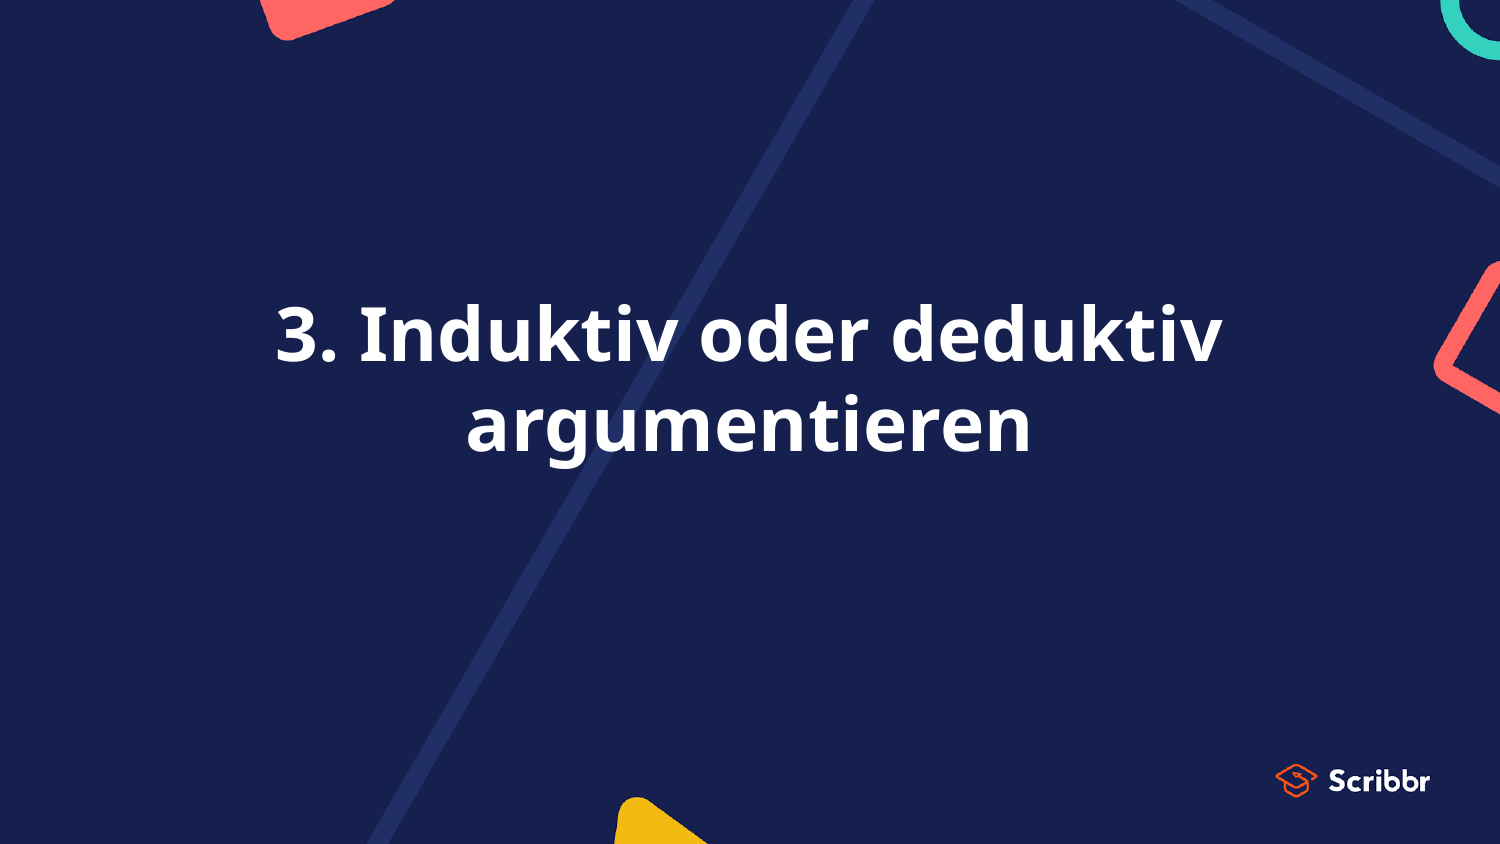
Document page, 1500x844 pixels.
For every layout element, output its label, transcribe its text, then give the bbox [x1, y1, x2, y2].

title 3. Induktiv oder deduktiv argumentieren [159, 352, 1341, 491]
picture [0, 0, 1500, 844]
